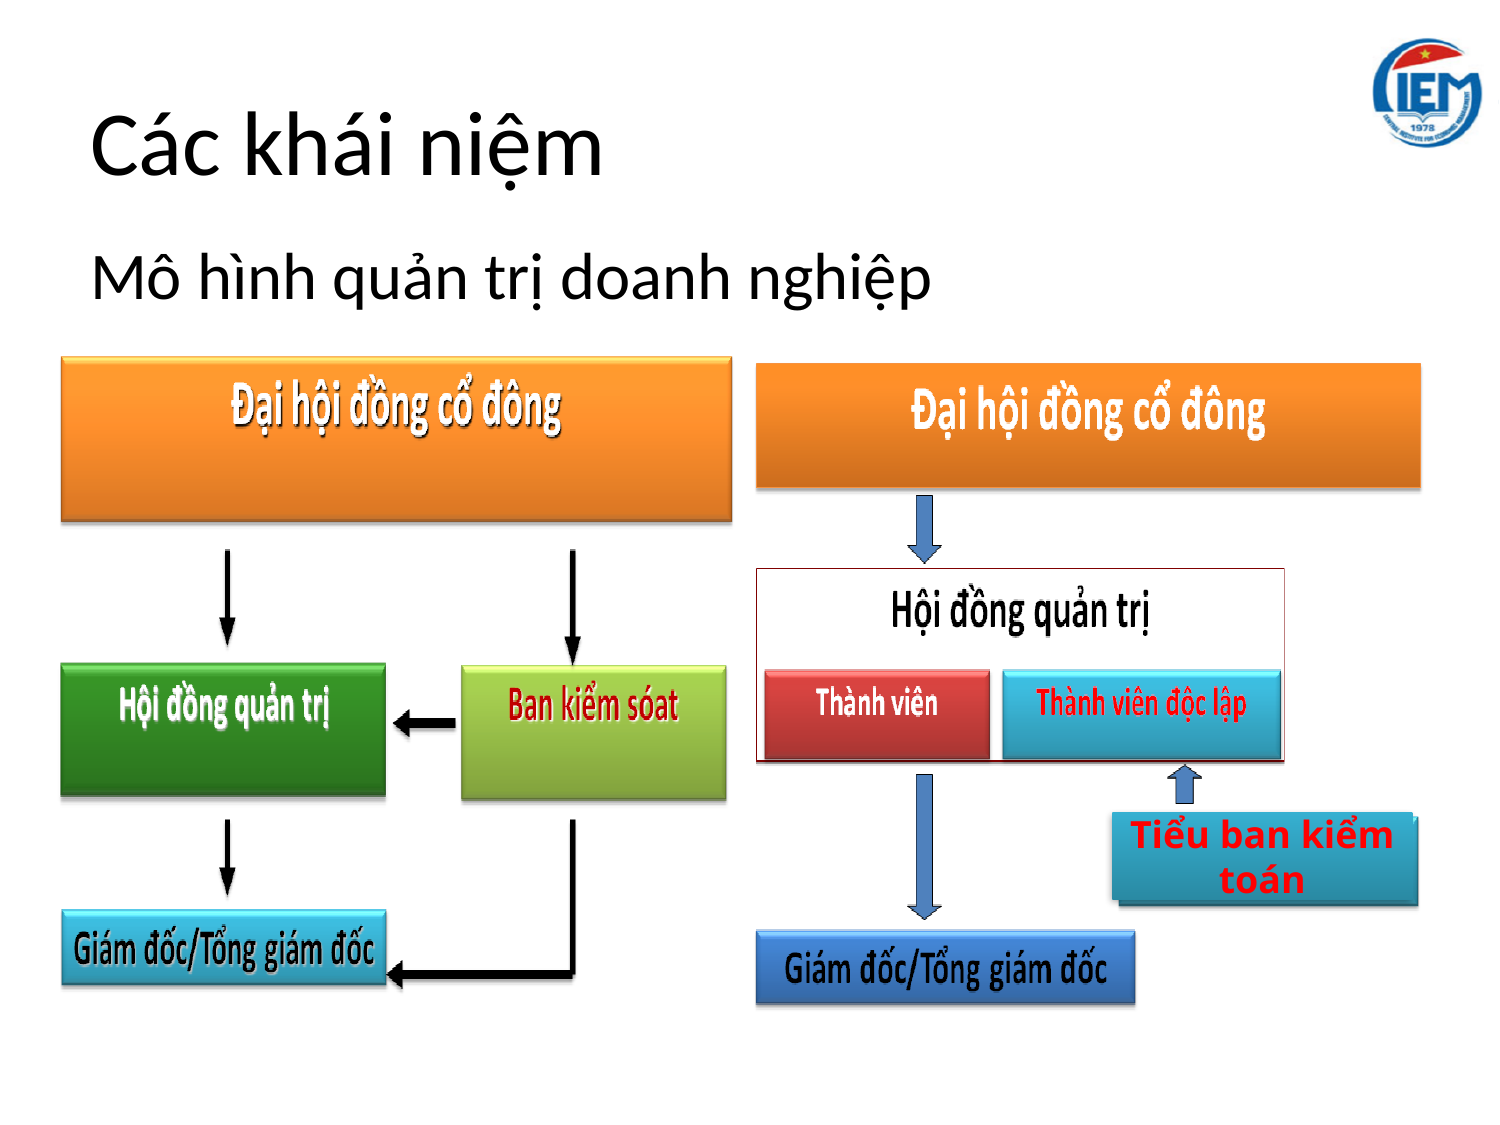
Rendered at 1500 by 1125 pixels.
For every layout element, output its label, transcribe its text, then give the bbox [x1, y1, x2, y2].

picture [749, 349, 1426, 1038]
list Mô hình quản trị doanh nghiệp [75, 224, 1425, 338]
title Các khái niệm [75, 45, 1425, 224]
picture [1359, 0, 1500, 176]
picture [49, 337, 737, 1026]
